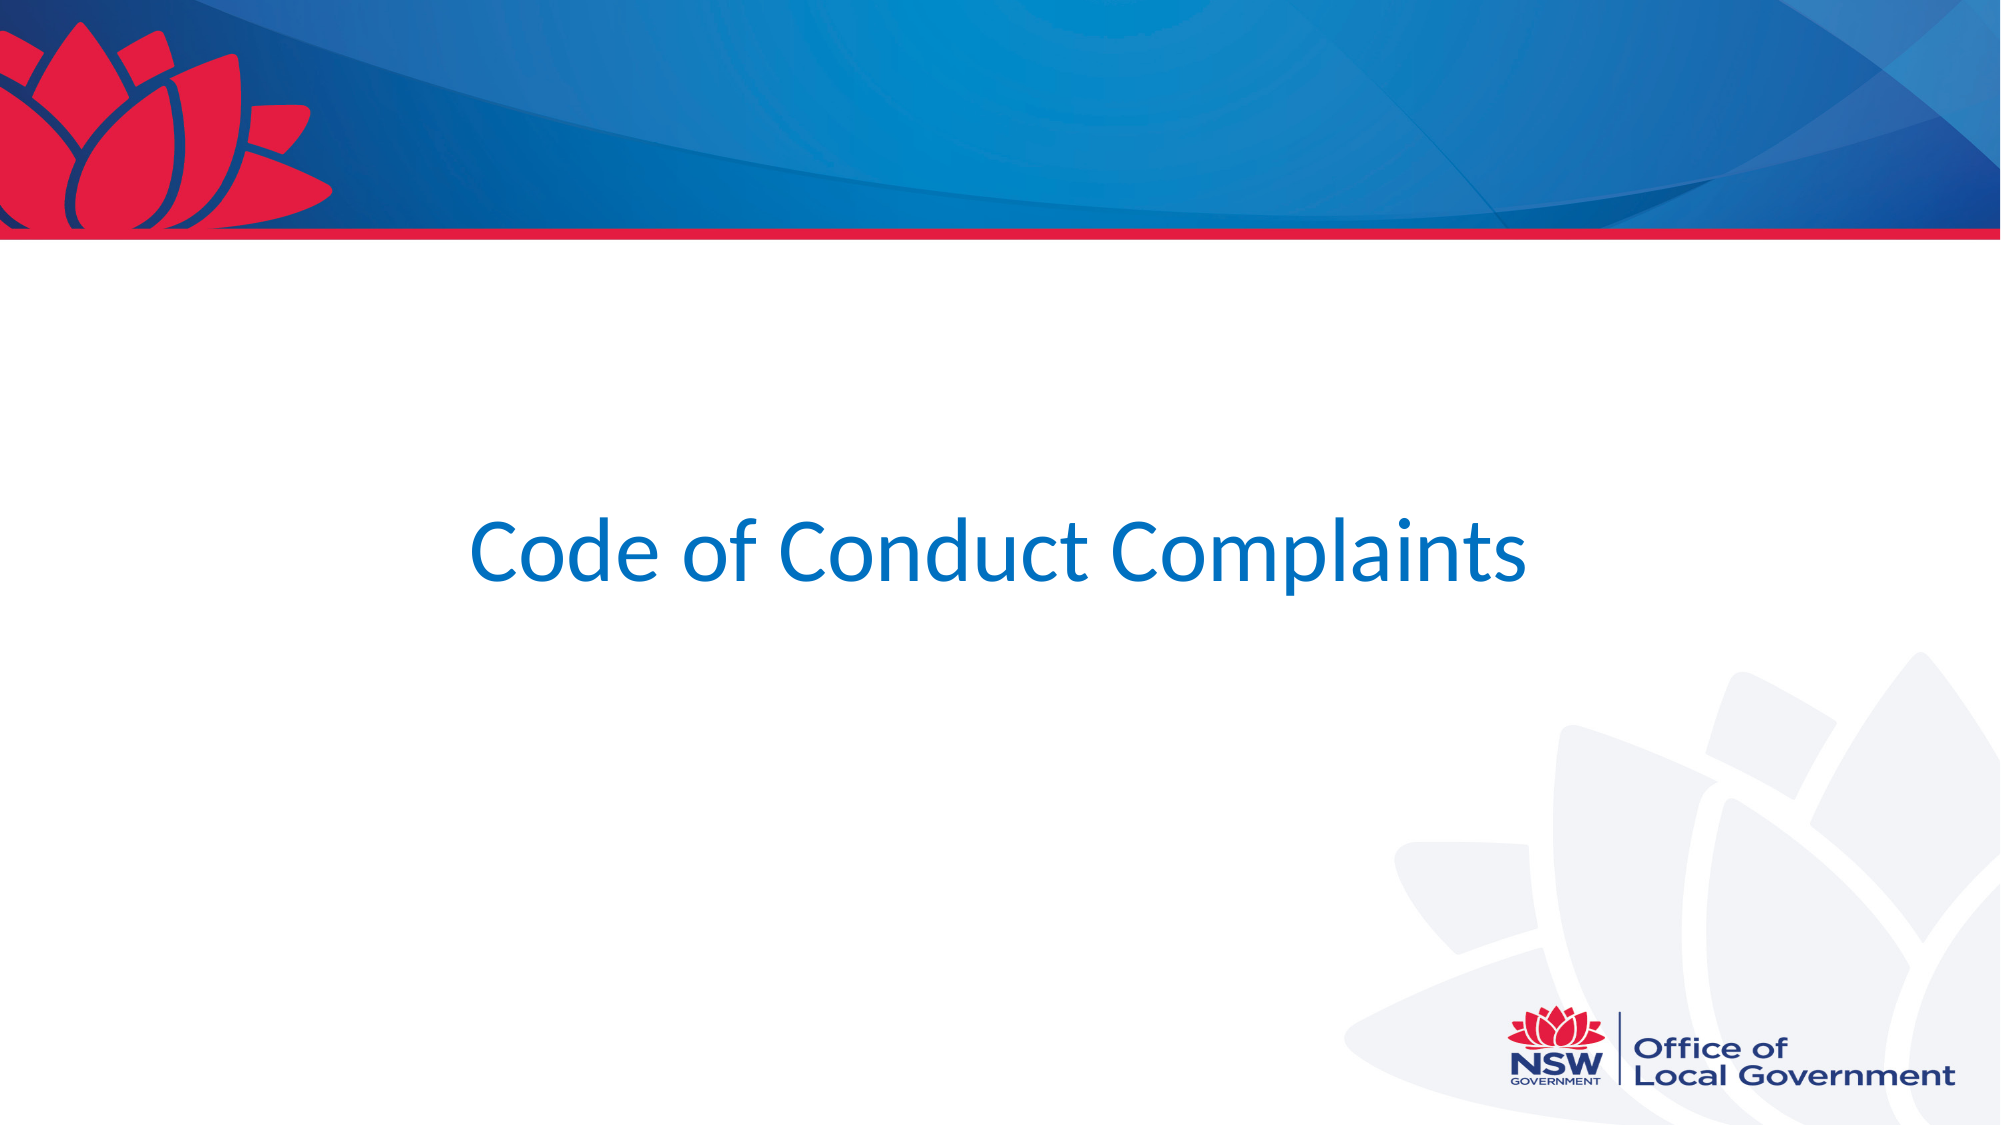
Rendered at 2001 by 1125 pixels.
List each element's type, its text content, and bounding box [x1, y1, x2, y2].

picture [0, 0, 2001, 1125]
list Code of Conduct Complaints [99, 290, 1900, 1034]
